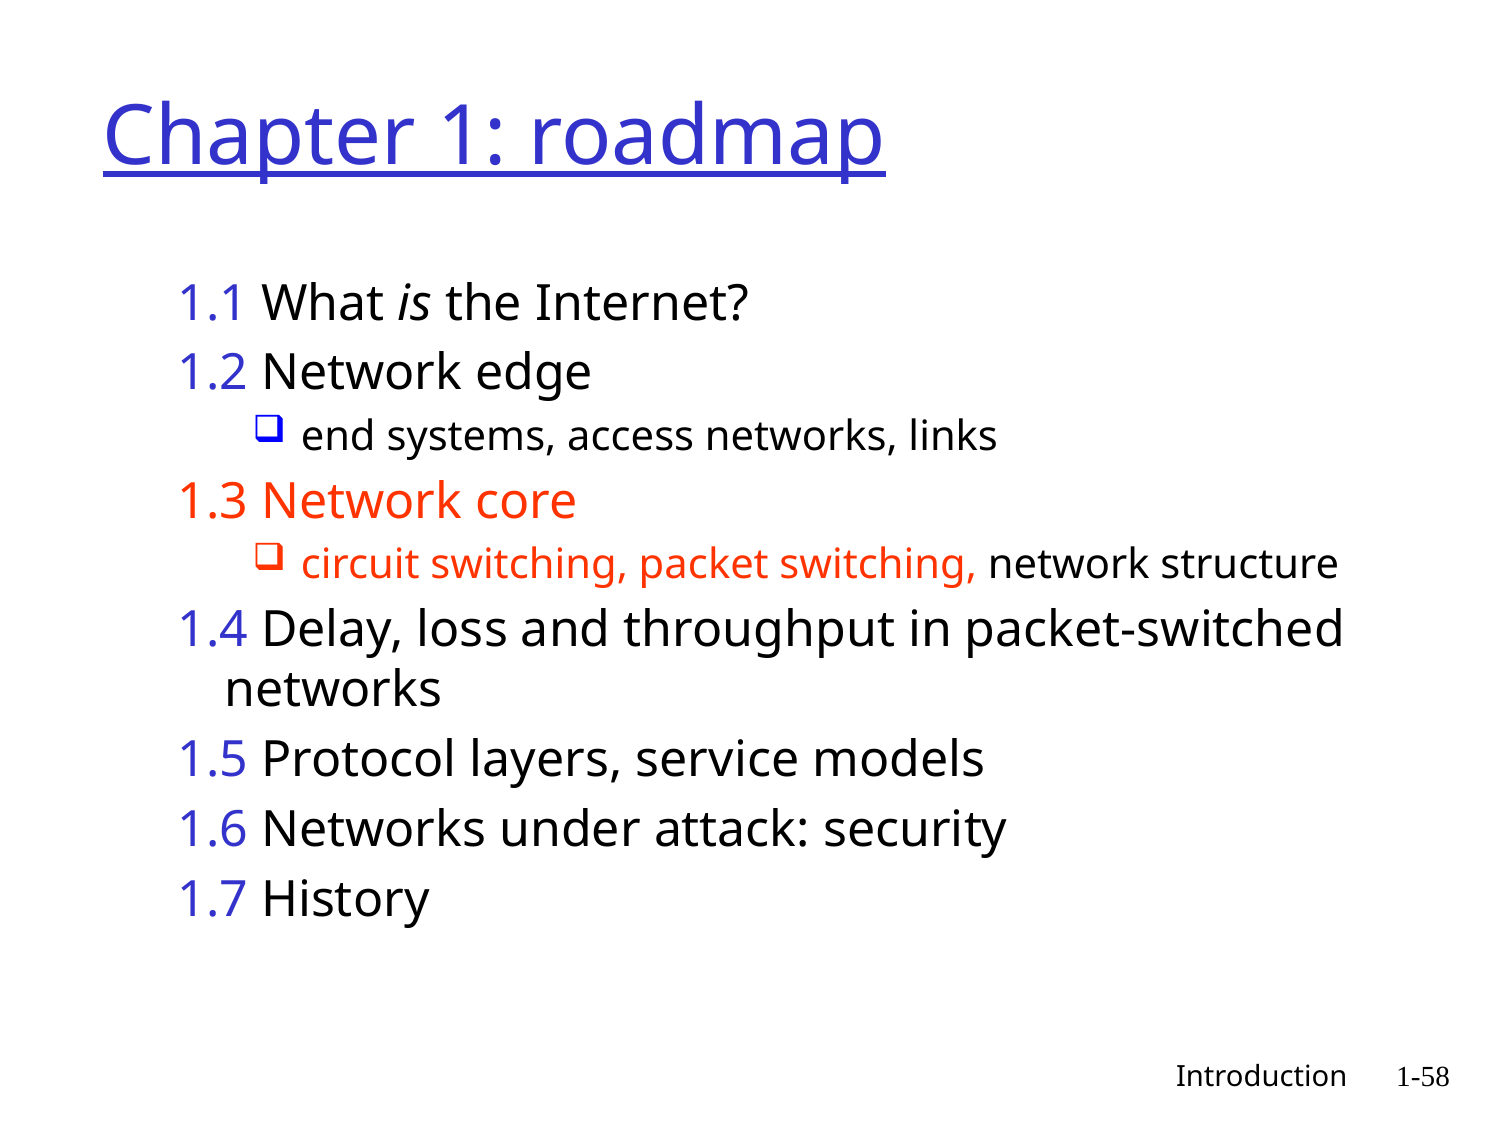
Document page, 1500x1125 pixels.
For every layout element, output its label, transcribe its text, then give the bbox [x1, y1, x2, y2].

title Chapter 1: roadmap [87, 37, 1363, 226]
list 1.1 What is the Internet? 1.2 Network edge end systems, access networks, links 1.3 Network core circuit switching, packet switching, network structure 1.4 Delay, loss and throughput in packet-switched networks 1.5 Protocol layers, service models 1.6 Networks under attack: security 1.7 History [87, 262, 1435, 1026]
slide_number 1-58 [1362, 1049, 1466, 1125]
footer Introduction [887, 1049, 1362, 1125]
